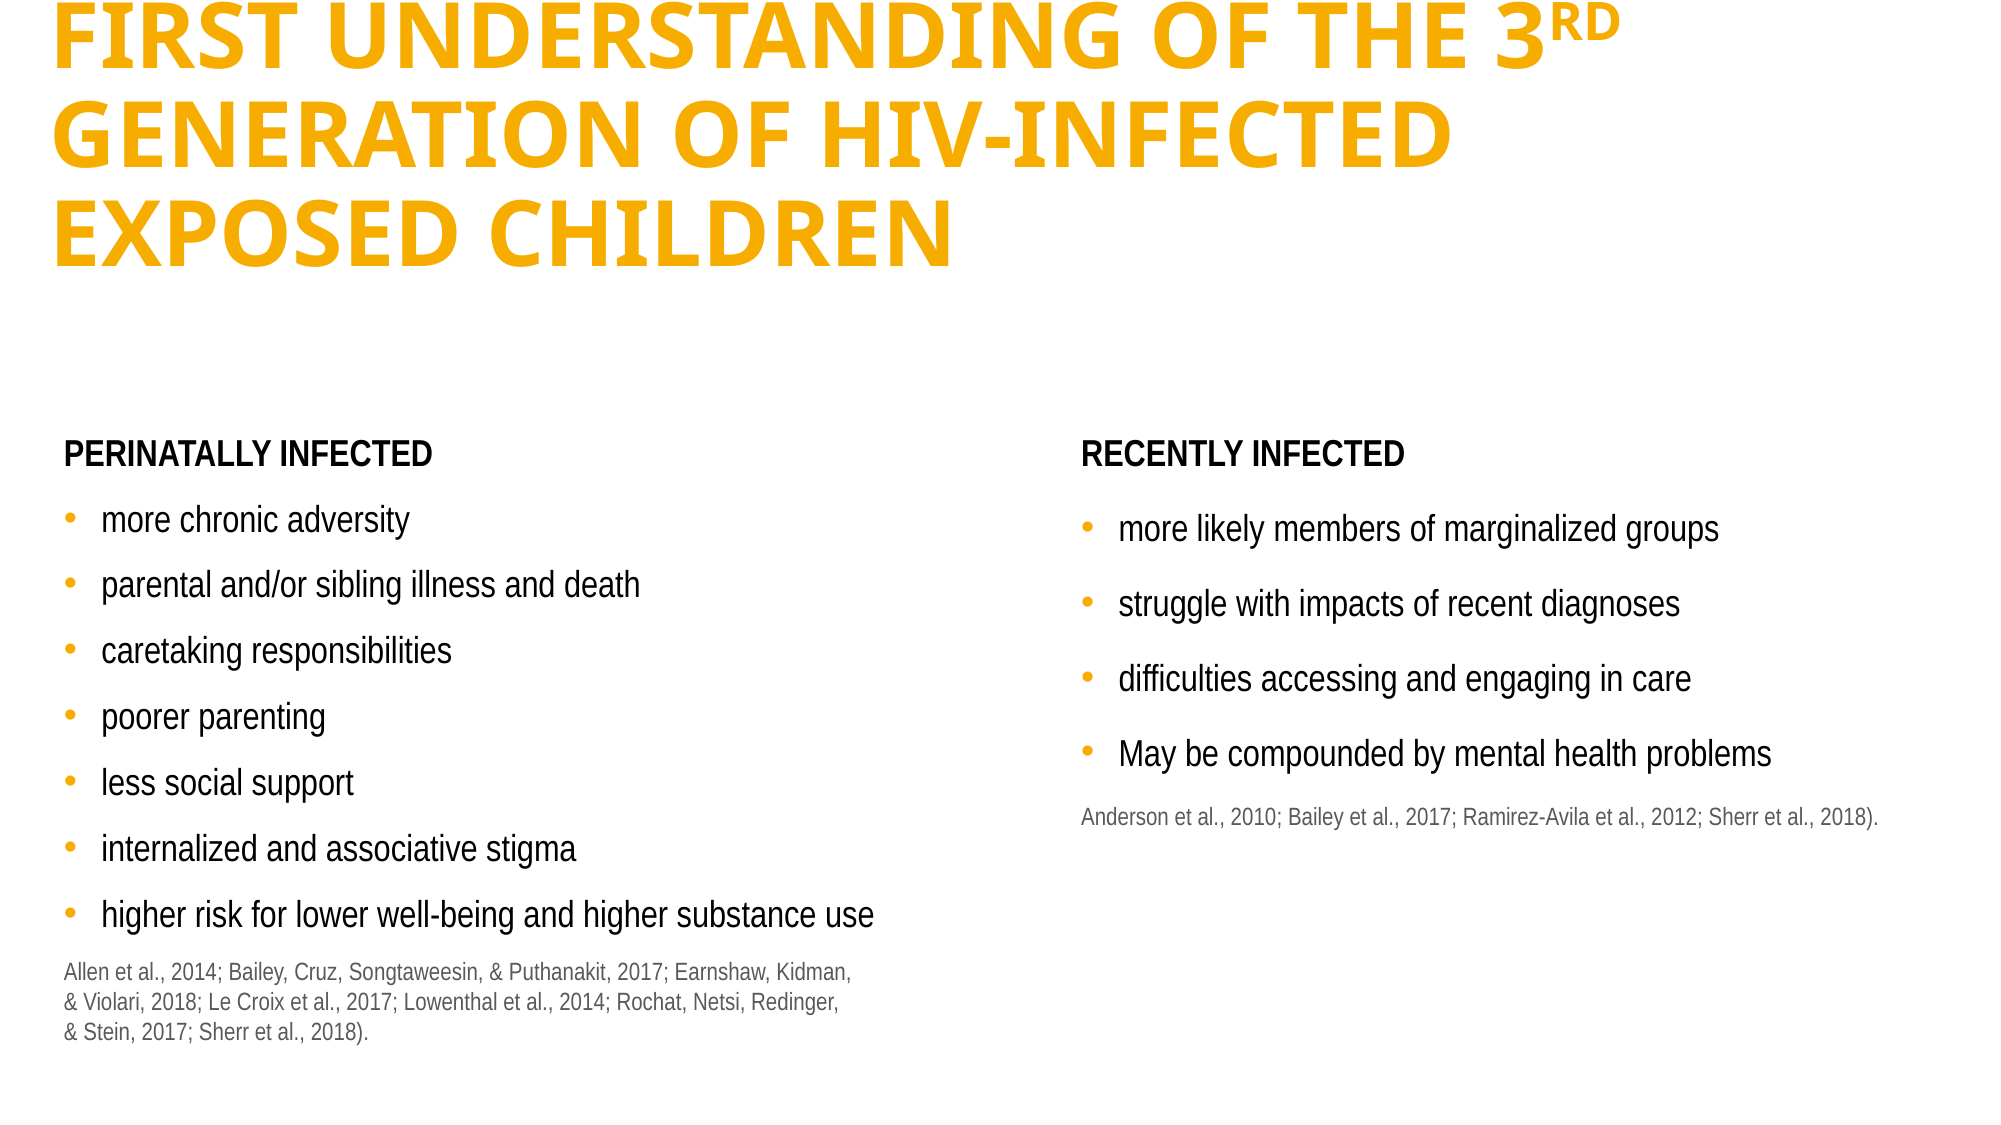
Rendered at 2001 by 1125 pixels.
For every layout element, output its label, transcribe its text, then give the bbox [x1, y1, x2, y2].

list PERINATALLY INFECTED more chronic adversity parental and/or sibling illness and death caretaking responsibilities poorer parenting less social support internalized and associative stigma higher risk for lower well-being and higher substance use Allen et al., 2014; Bailey, Cruz, Songtaweesin, & Puthanakit, 2017; Earnshaw, Kidman, & Violari, 2018; Le Croix et al., 2017; Lowenthal et al., 2014; Rochat, Netsi, Redinger, & Stein, 2017; Sherr et al., 2018). [49, 421, 896, 1074]
list RECENTLY INFECTED more likely members of marginalized groups struggle with impacts of recent diagnoses difficulties accessing and engaging in care May be compounded by mental health problems Anderson et al., 2010; Bailey et al., 2017; Ramirez-Avila et al., 2012; Sherr et al., 2018). [1066, 412, 1917, 1066]
title FIRST UNDERSTANDING OF THE 3RD GENERATION OF HIV-INFECTED EXPOSED CHILDREN [34, 0, 1881, 294]
